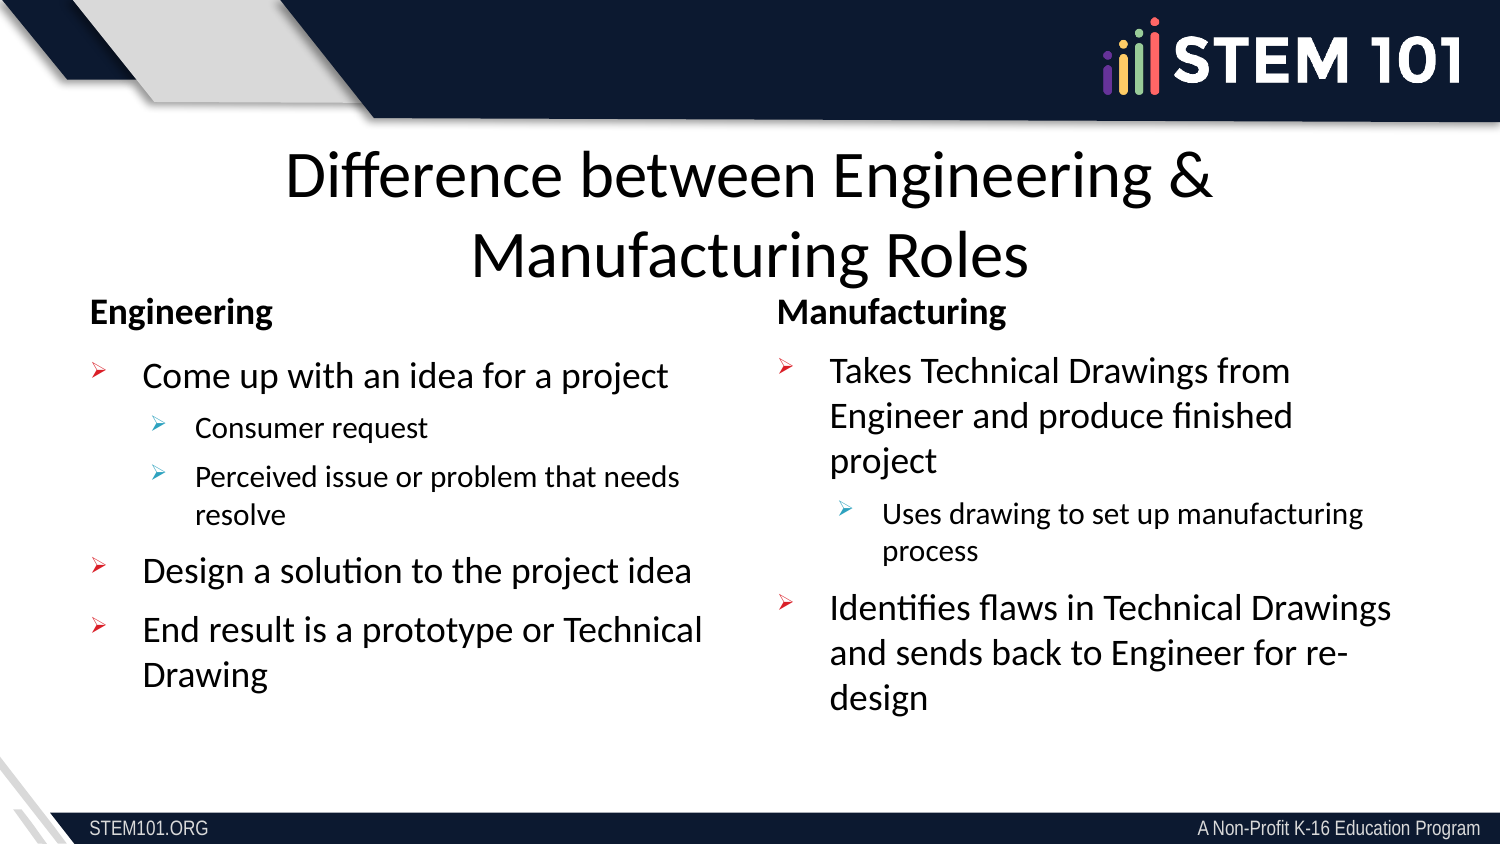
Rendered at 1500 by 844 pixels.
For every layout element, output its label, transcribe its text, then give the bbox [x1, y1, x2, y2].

list Come up with an idea for a project Consumer request Perceived issue or problem that needs resolve Design a solution to the project idea End result is a prototype or Technical Drawing [75, 343, 738, 830]
text_box Difference between Engineering & Manufacturing Roles [74, 117, 1425, 305]
list Takes Technical Drawings from Engineer and produce finished project Uses drawing to set up manufacturing process Identifies flaws in Technical Drawings and sends back to Engineer for re-design [761, 339, 1425, 826]
picture [1103, 17, 1459, 95]
list Manufacturing [761, 305, 1425, 339]
list Engineering [75, 305, 738, 339]
